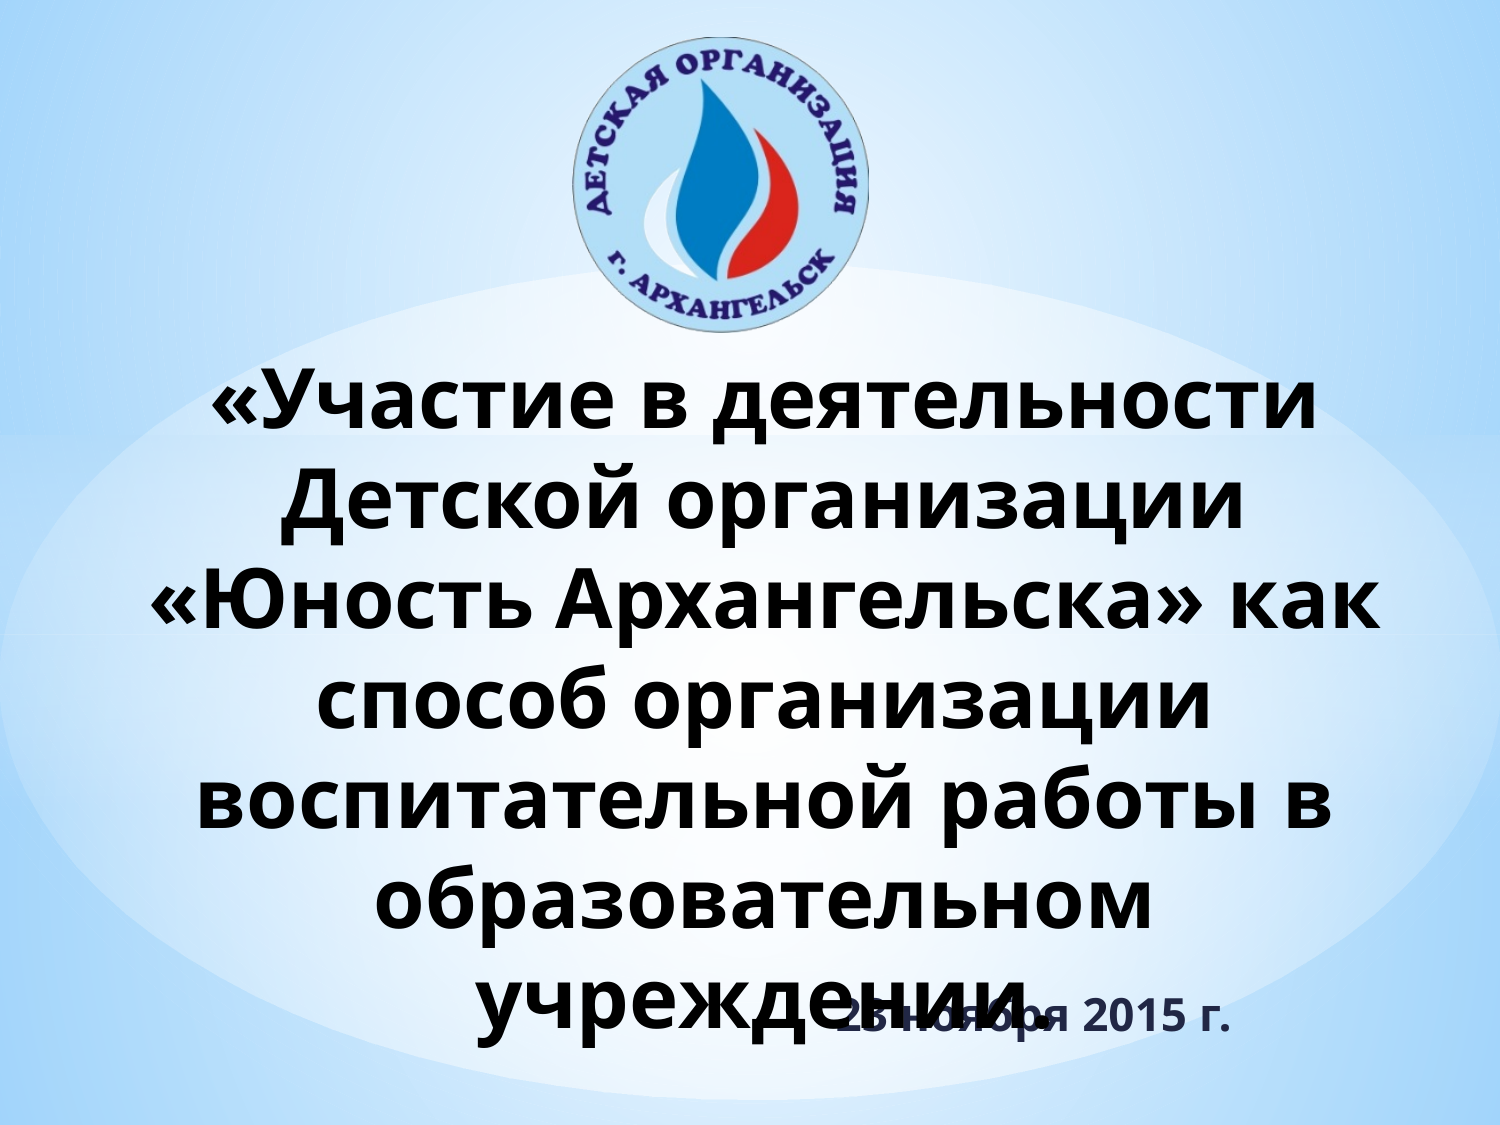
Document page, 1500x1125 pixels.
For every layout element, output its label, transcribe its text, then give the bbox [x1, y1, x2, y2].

title «Участие в деятельности Детской организации «Юность Архангельска» как способ организации воспитательной работы в образовательном учреждении. [76, 338, 1424, 835]
text_box [0, 0, 1500, 75]
picture [572, 37, 869, 334]
subtitle 23 ноября 2015 г. [571, 978, 1497, 1123]
